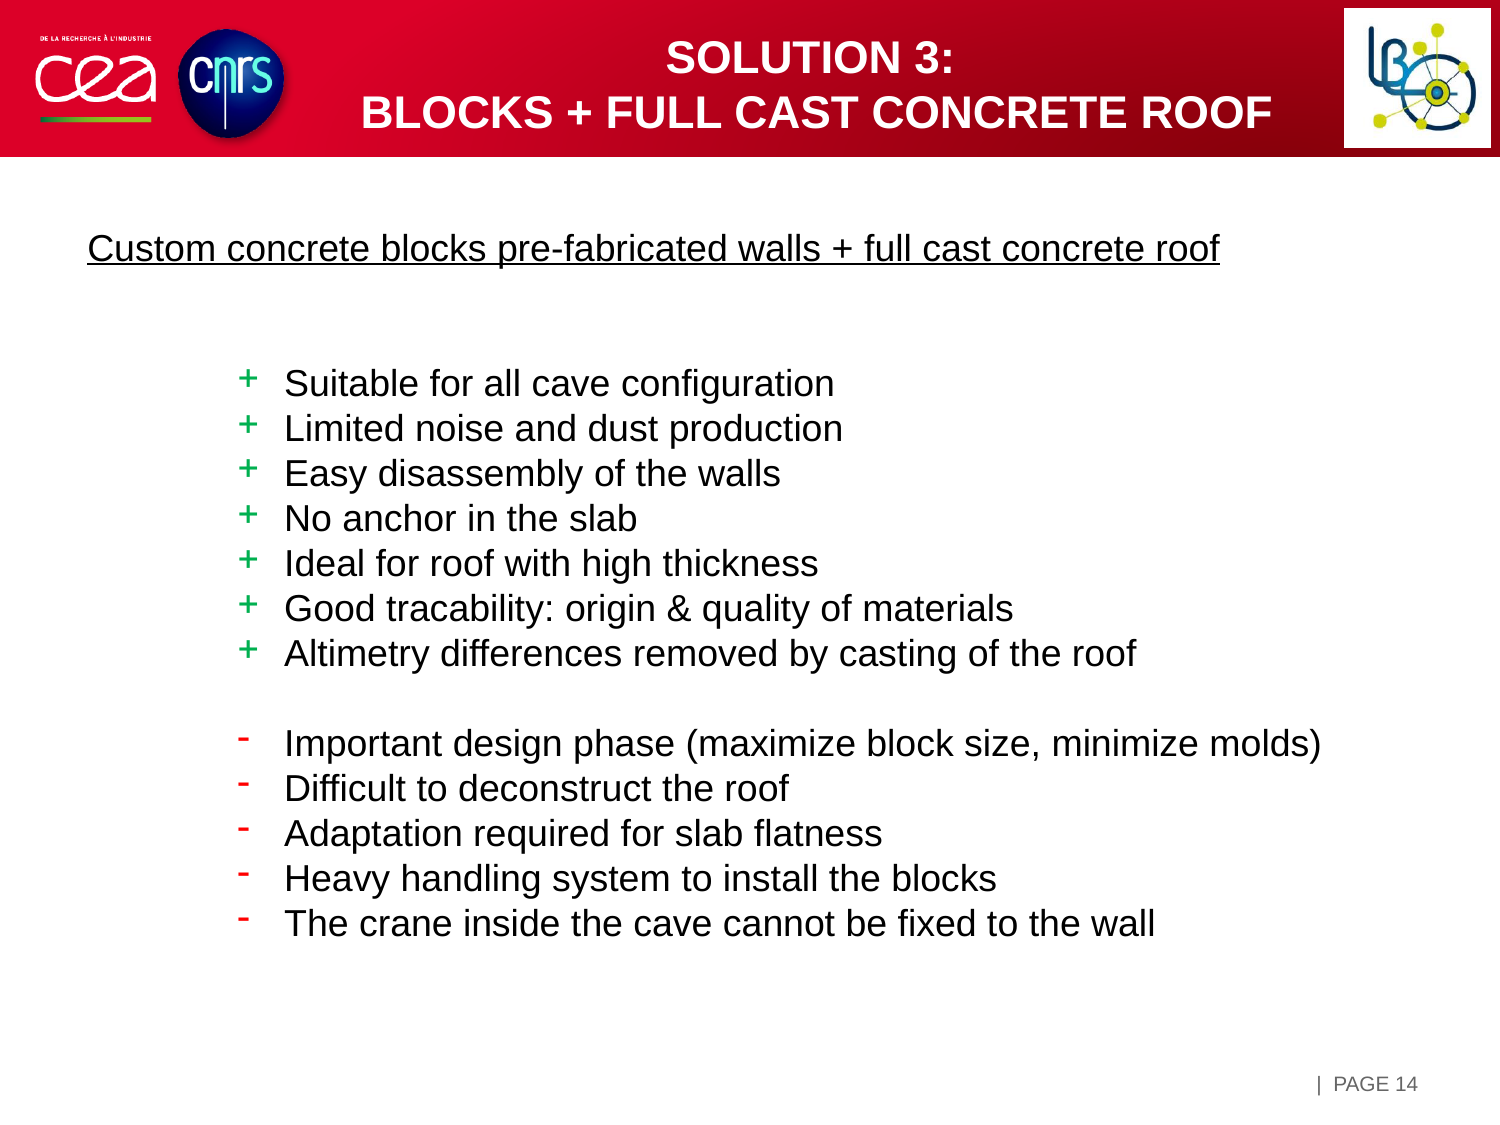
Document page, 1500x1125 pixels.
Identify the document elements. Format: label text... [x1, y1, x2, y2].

text_box Custom concrete blocks pre-fabricated walls + full cast concrete roof Suitable for all cave configuration Limited noise and dust production Easy disassembly of the walls No anchor in the slab Ideal for roof with high thickness Good tracability: origin & quality of materials Altimetry differences removed by casting of the roof Important design phase (maximize block size, minimize molds) Difficult to deconstruct the roof Adaptation required for slab flatness Heavy handling system to install the blocks The crane inside the cave cannot be fixed to the wall [72, 216, 1487, 996]
picture [1338, 0, 1500, 157]
slide_number | PAGE 14 [1316, 1053, 1500, 1114]
picture [0, 0, 283, 157]
text_box Solution 3: blocks + Full Cast Concrete roof [283, 0, 1338, 158]
